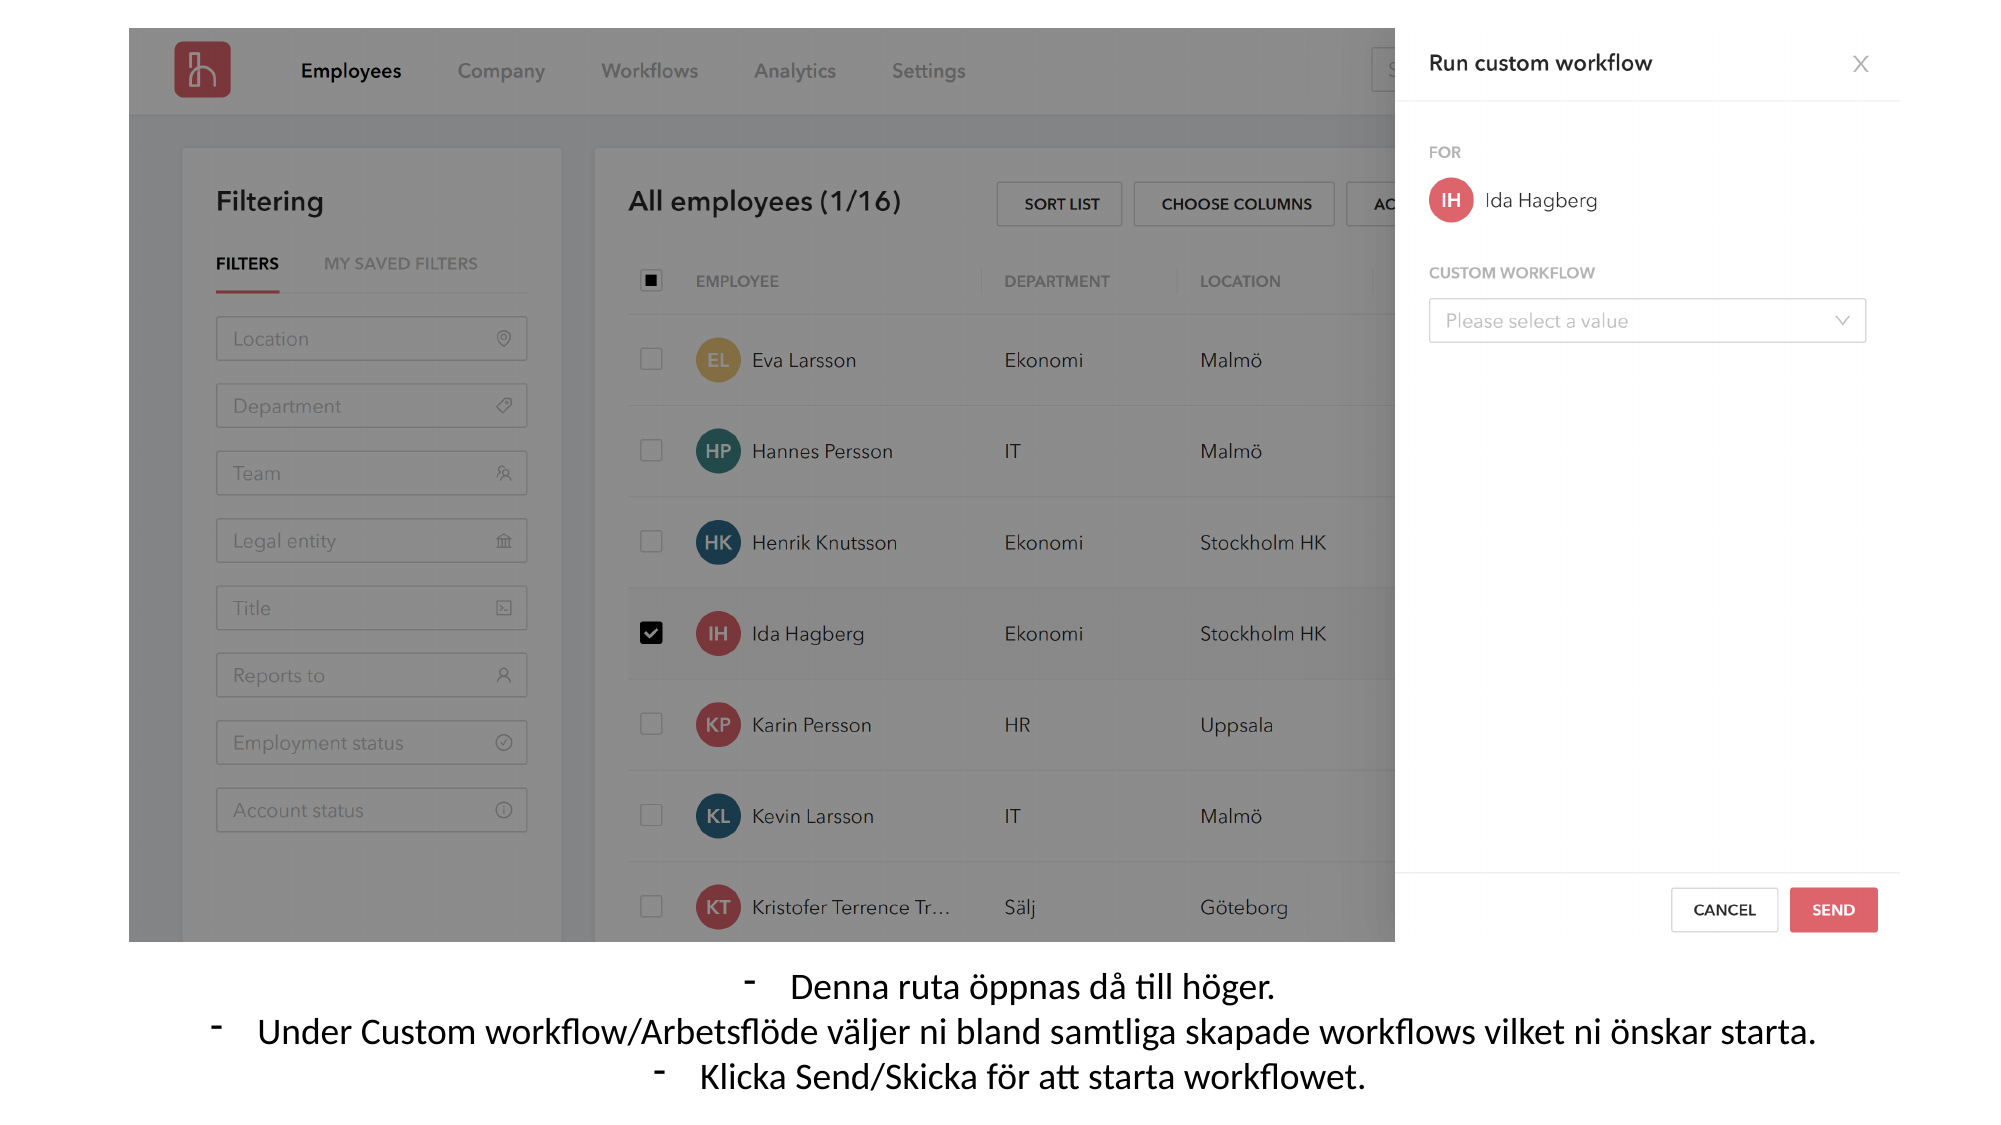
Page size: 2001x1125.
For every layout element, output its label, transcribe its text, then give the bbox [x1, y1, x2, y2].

picture [129, 28, 1900, 942]
text_box Denna ruta öppnas då till höger. Under Custom workflow/Arbetsflöde väljer ni bland samtliga skapade workflows vilket ni önskar starta. Klicka Send/Skicka för att starta workflowet. [140, 955, 1889, 1105]
